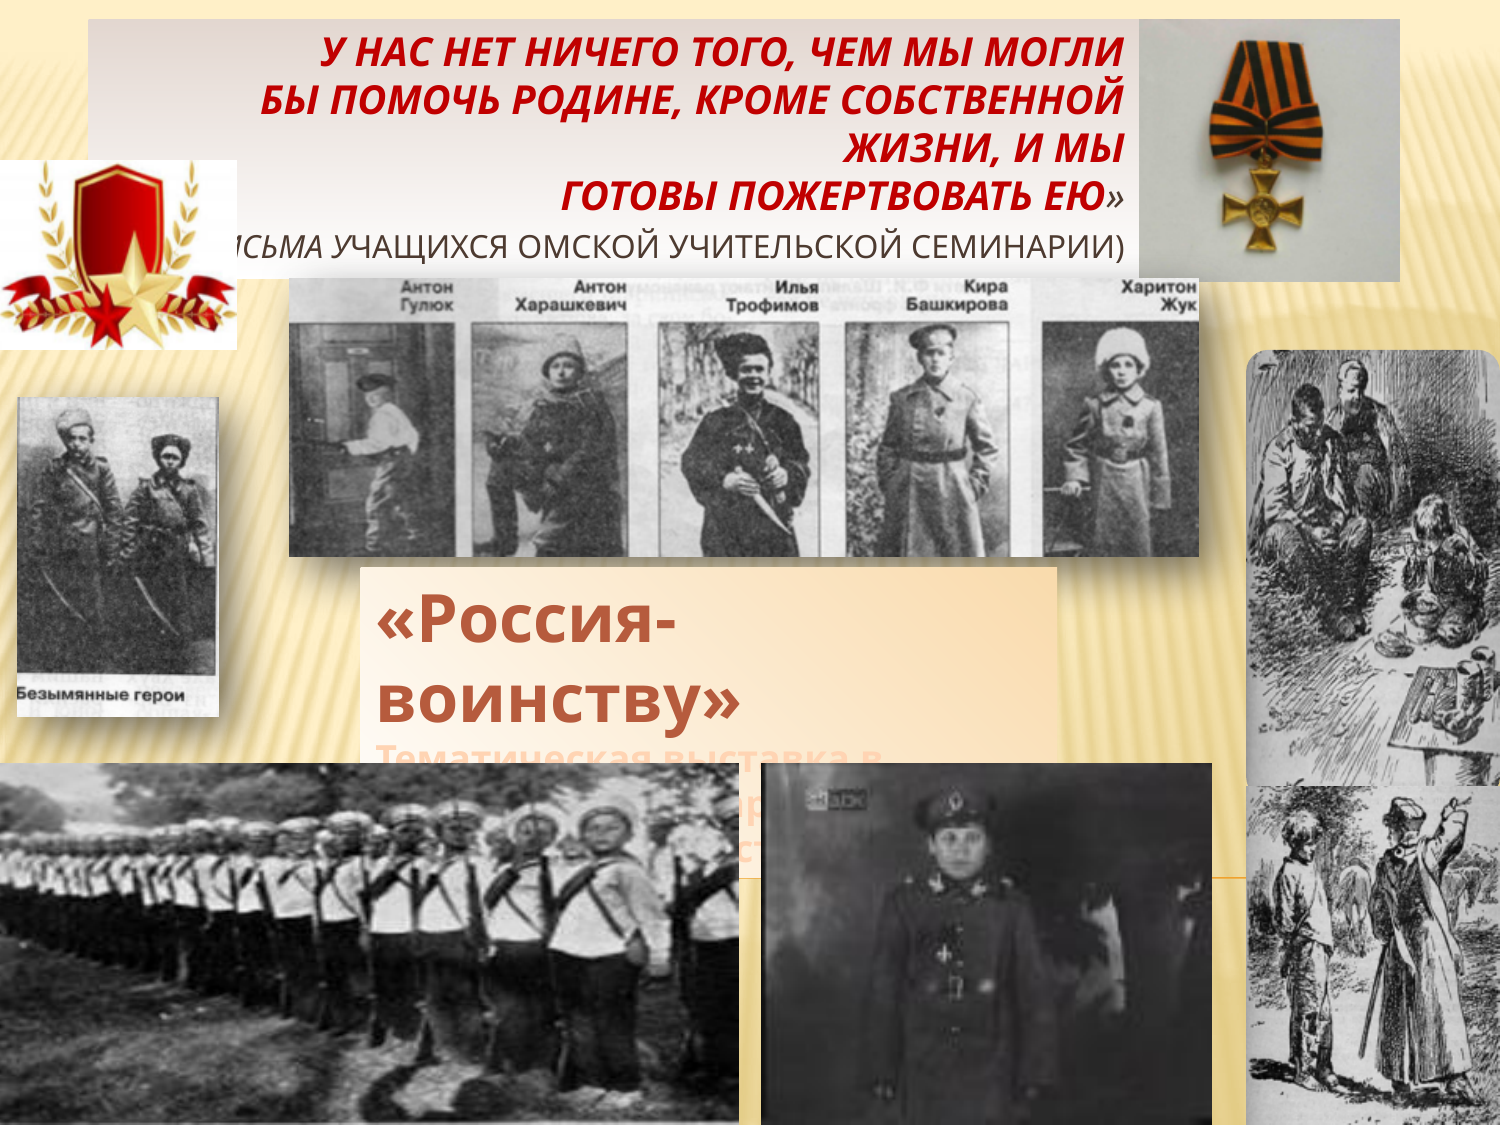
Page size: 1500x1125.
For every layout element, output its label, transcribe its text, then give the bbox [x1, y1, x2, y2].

picture [1245, 349, 1500, 1125]
picture [288, 18, 1400, 558]
text_box «Россия-воинству» Тематическая выставка в Российской Государственной Библиотеке Искусств [360, 575, 1058, 878]
picture [0, 160, 237, 351]
picture [761, 762, 1213, 1125]
title У нас нет ничего того, чем мы могли бы помочь Родине, кроме собственной жизни, и мы готовы пожертвовать ею» (Из письма учащихся Омской учительской семинарии) [88, 19, 1137, 279]
picture [17, 396, 219, 717]
picture [0, 762, 739, 1125]
